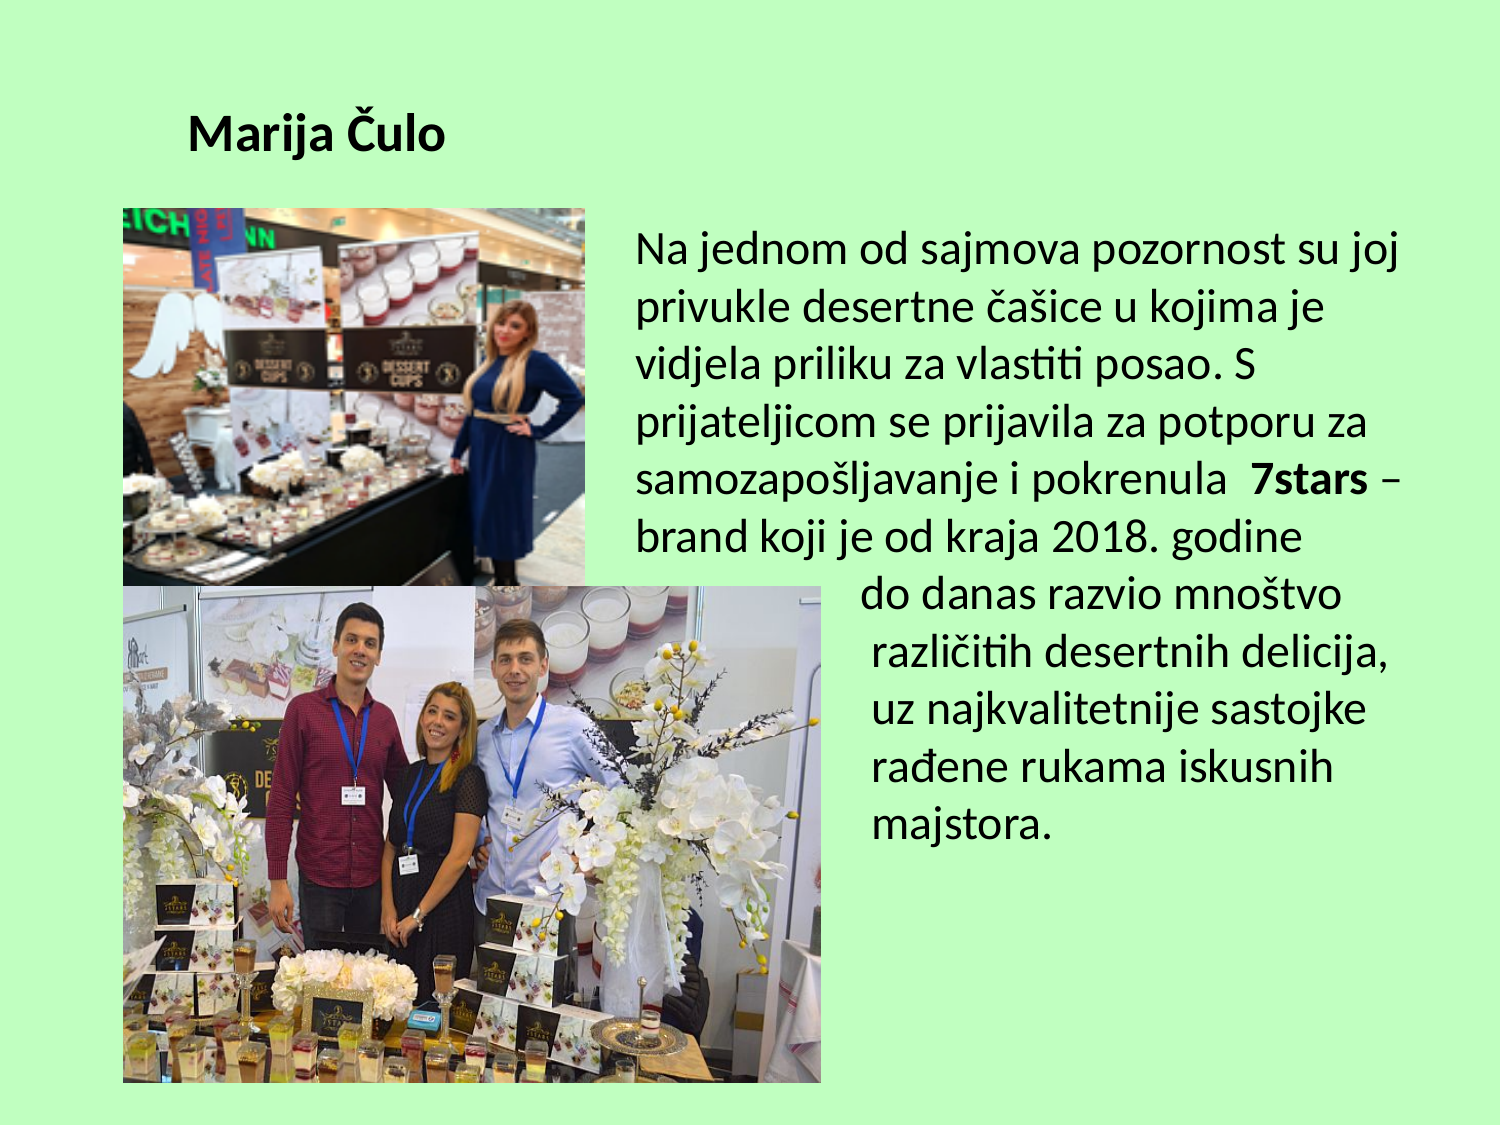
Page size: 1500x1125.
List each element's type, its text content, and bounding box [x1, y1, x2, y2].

picture [123, 207, 822, 1083]
text_box Na jednom od sajmova pozornost su joj privukle desertne čašice u kojima je vidjela priliku za vlastiti posao. S prijateljicom se prijavila za potporu za samozapošljavanje i pokrenula 7stars – brand koji je od kraja 2018. godine do danas razvio mnoštvo različitih desertnih delicija, uz najkvalitetnije sastojke rađene rukama iskusnih majstora. [620, 209, 1447, 857]
text_box Marija Čulo [123, 89, 644, 170]
